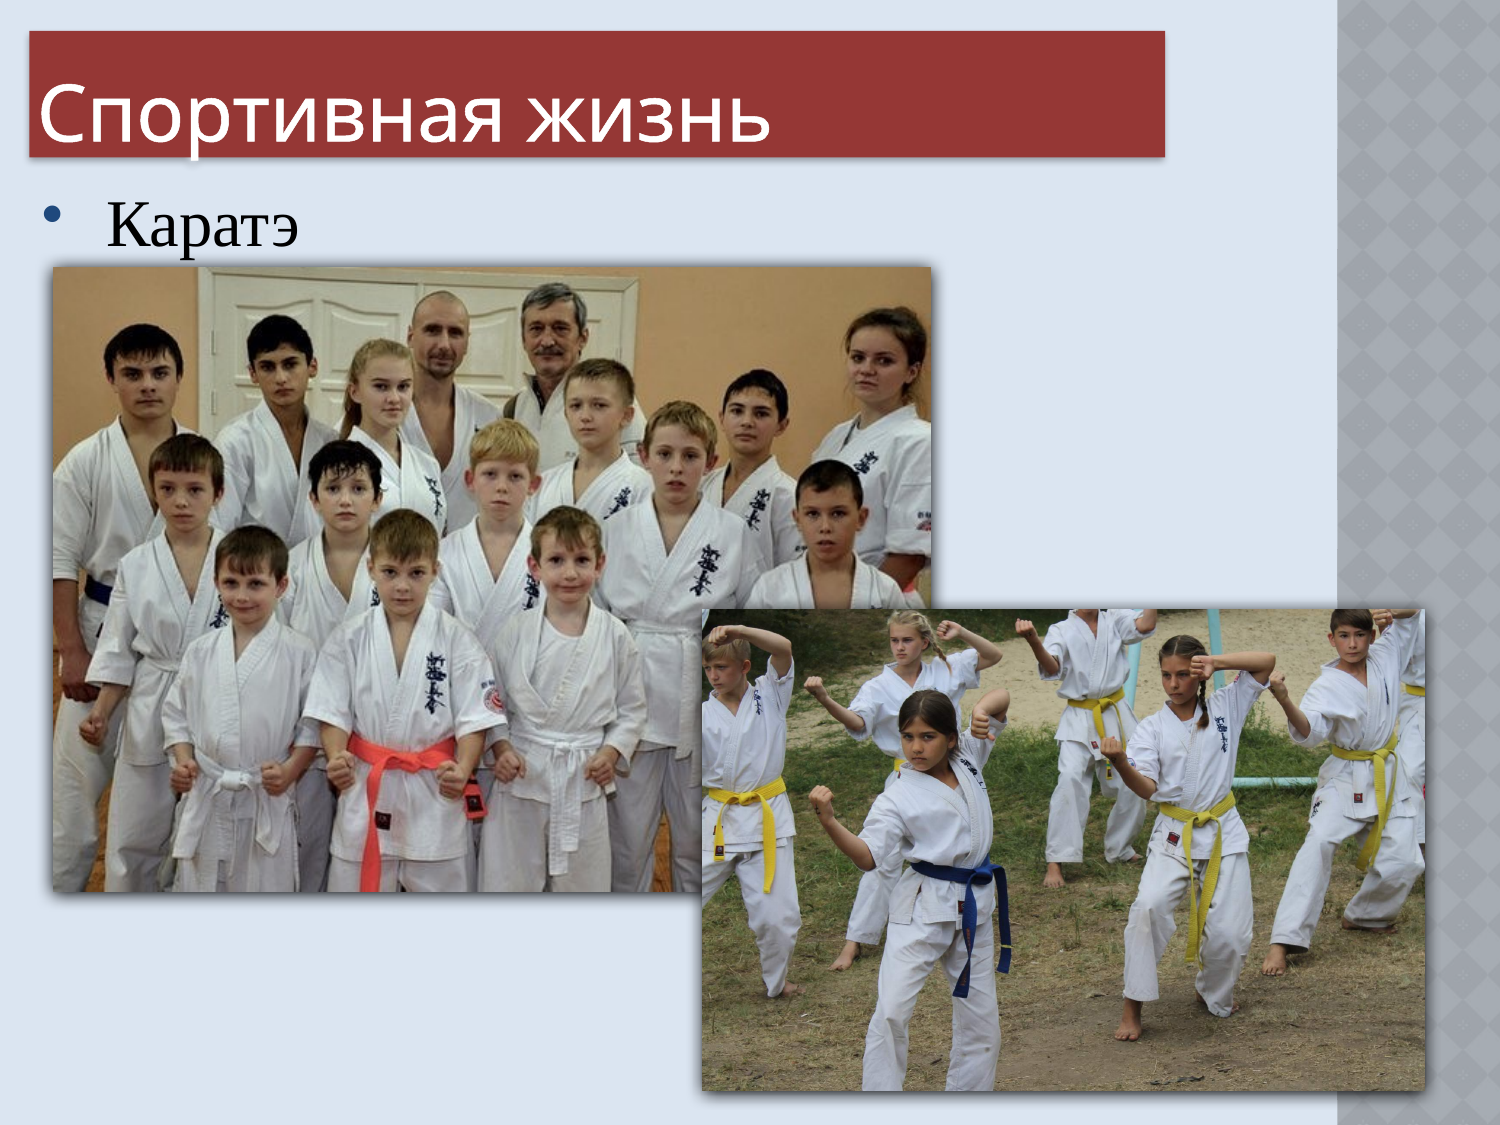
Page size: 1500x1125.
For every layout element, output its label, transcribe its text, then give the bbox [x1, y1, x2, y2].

picture [52, 266, 1425, 1092]
list Каратэ [29, 172, 1217, 268]
title Спортивная жизнь [29, 30, 1166, 158]
